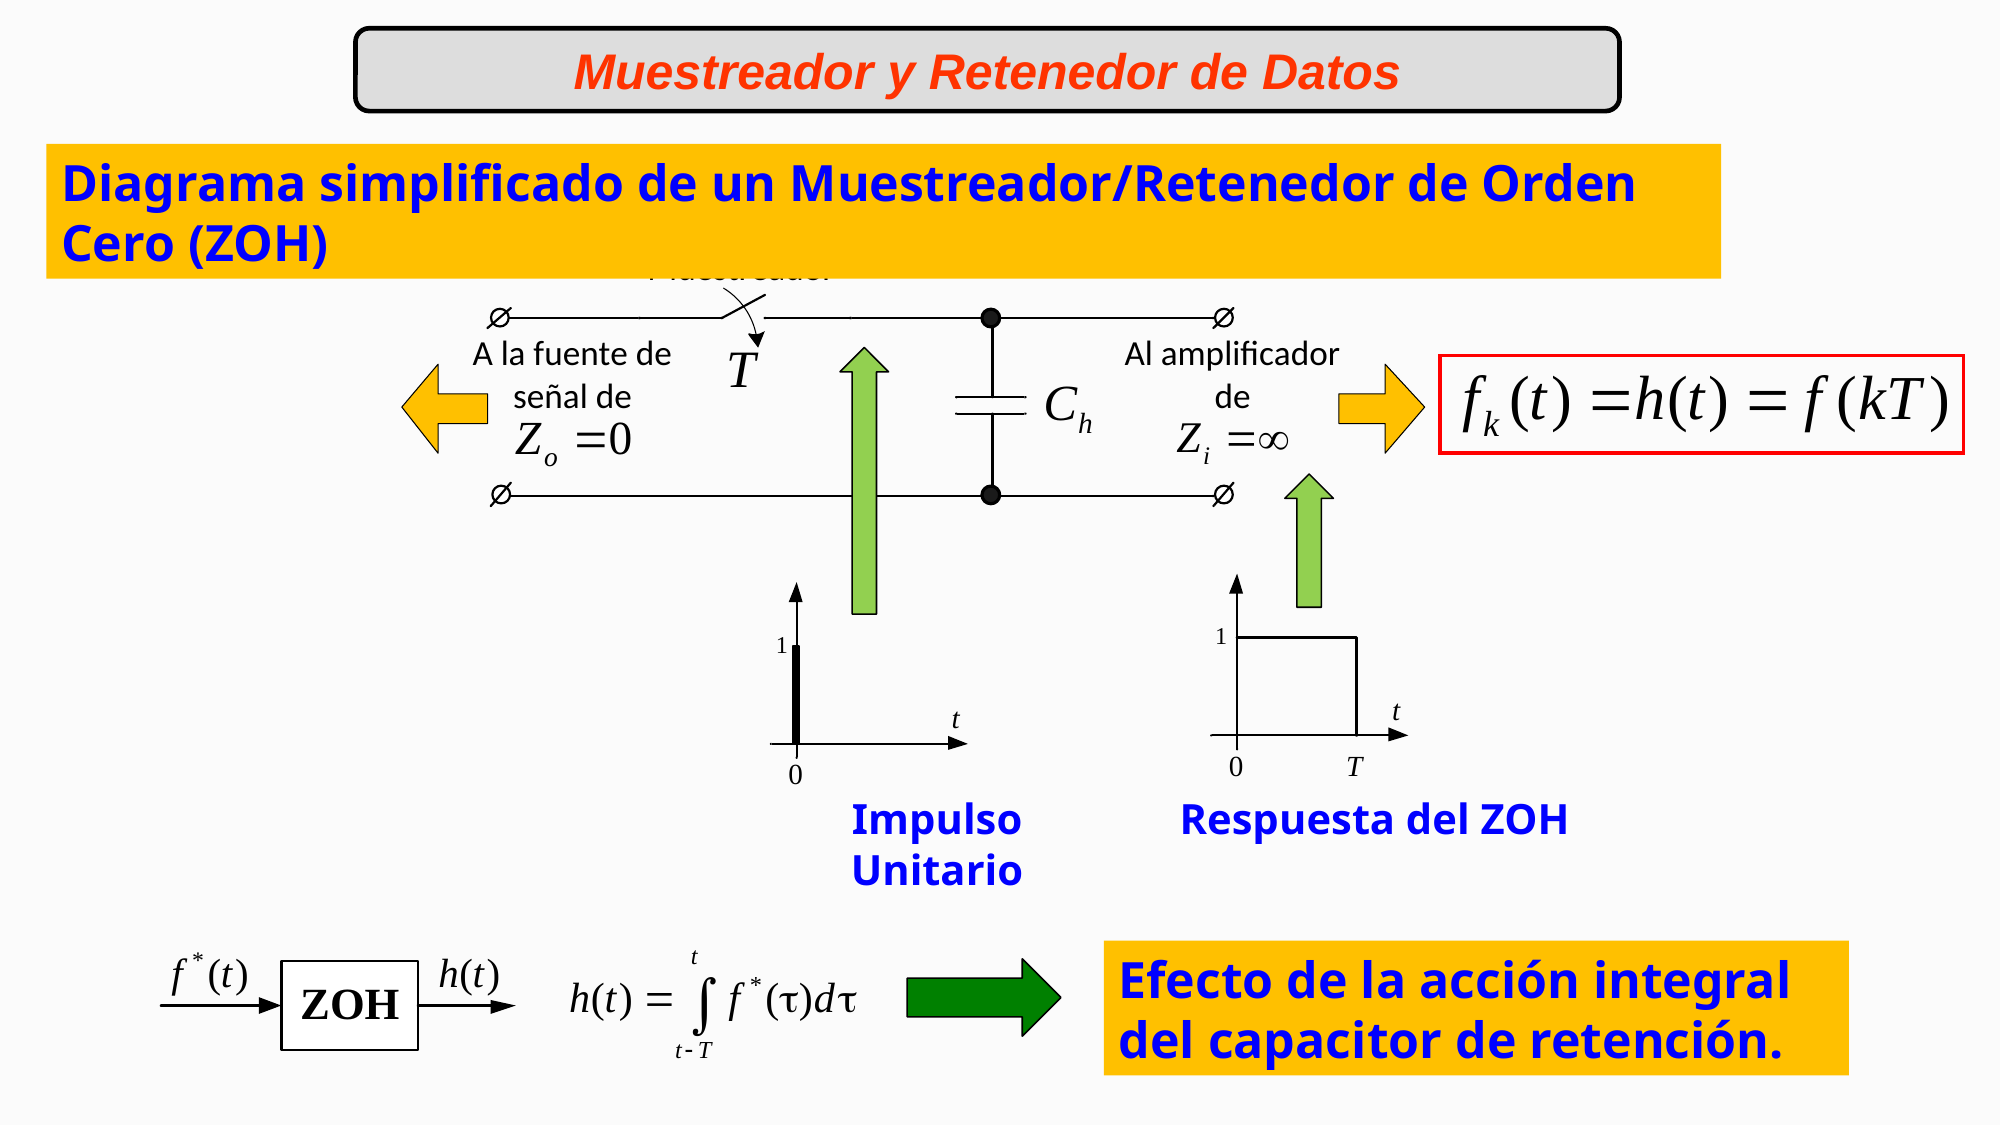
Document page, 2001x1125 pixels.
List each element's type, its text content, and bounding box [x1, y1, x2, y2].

picture [394, 238, 1431, 512]
text_box Diagrama simplificado de un Muestreador/Retenedor de Orden Cero (ZOH) [46, 143, 1722, 279]
picture [766, 577, 971, 797]
text_box Impulso Unitario [753, 785, 1121, 901]
text_box Efecto de la acción integral del capacitor de retención. [1103, 940, 1849, 1076]
text_box [907, 958, 1061, 1037]
picture [1206, 569, 1412, 788]
text_box [852, 521, 877, 576]
text_box Respuesta del ZOH [1134, 785, 1615, 850]
text_box [1296, 521, 1322, 567]
picture [152, 938, 521, 1057]
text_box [1441, 356, 1962, 452]
text_box Muestreador y Retenedor de Datos [355, 28, 1620, 112]
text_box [562, 938, 865, 1070]
